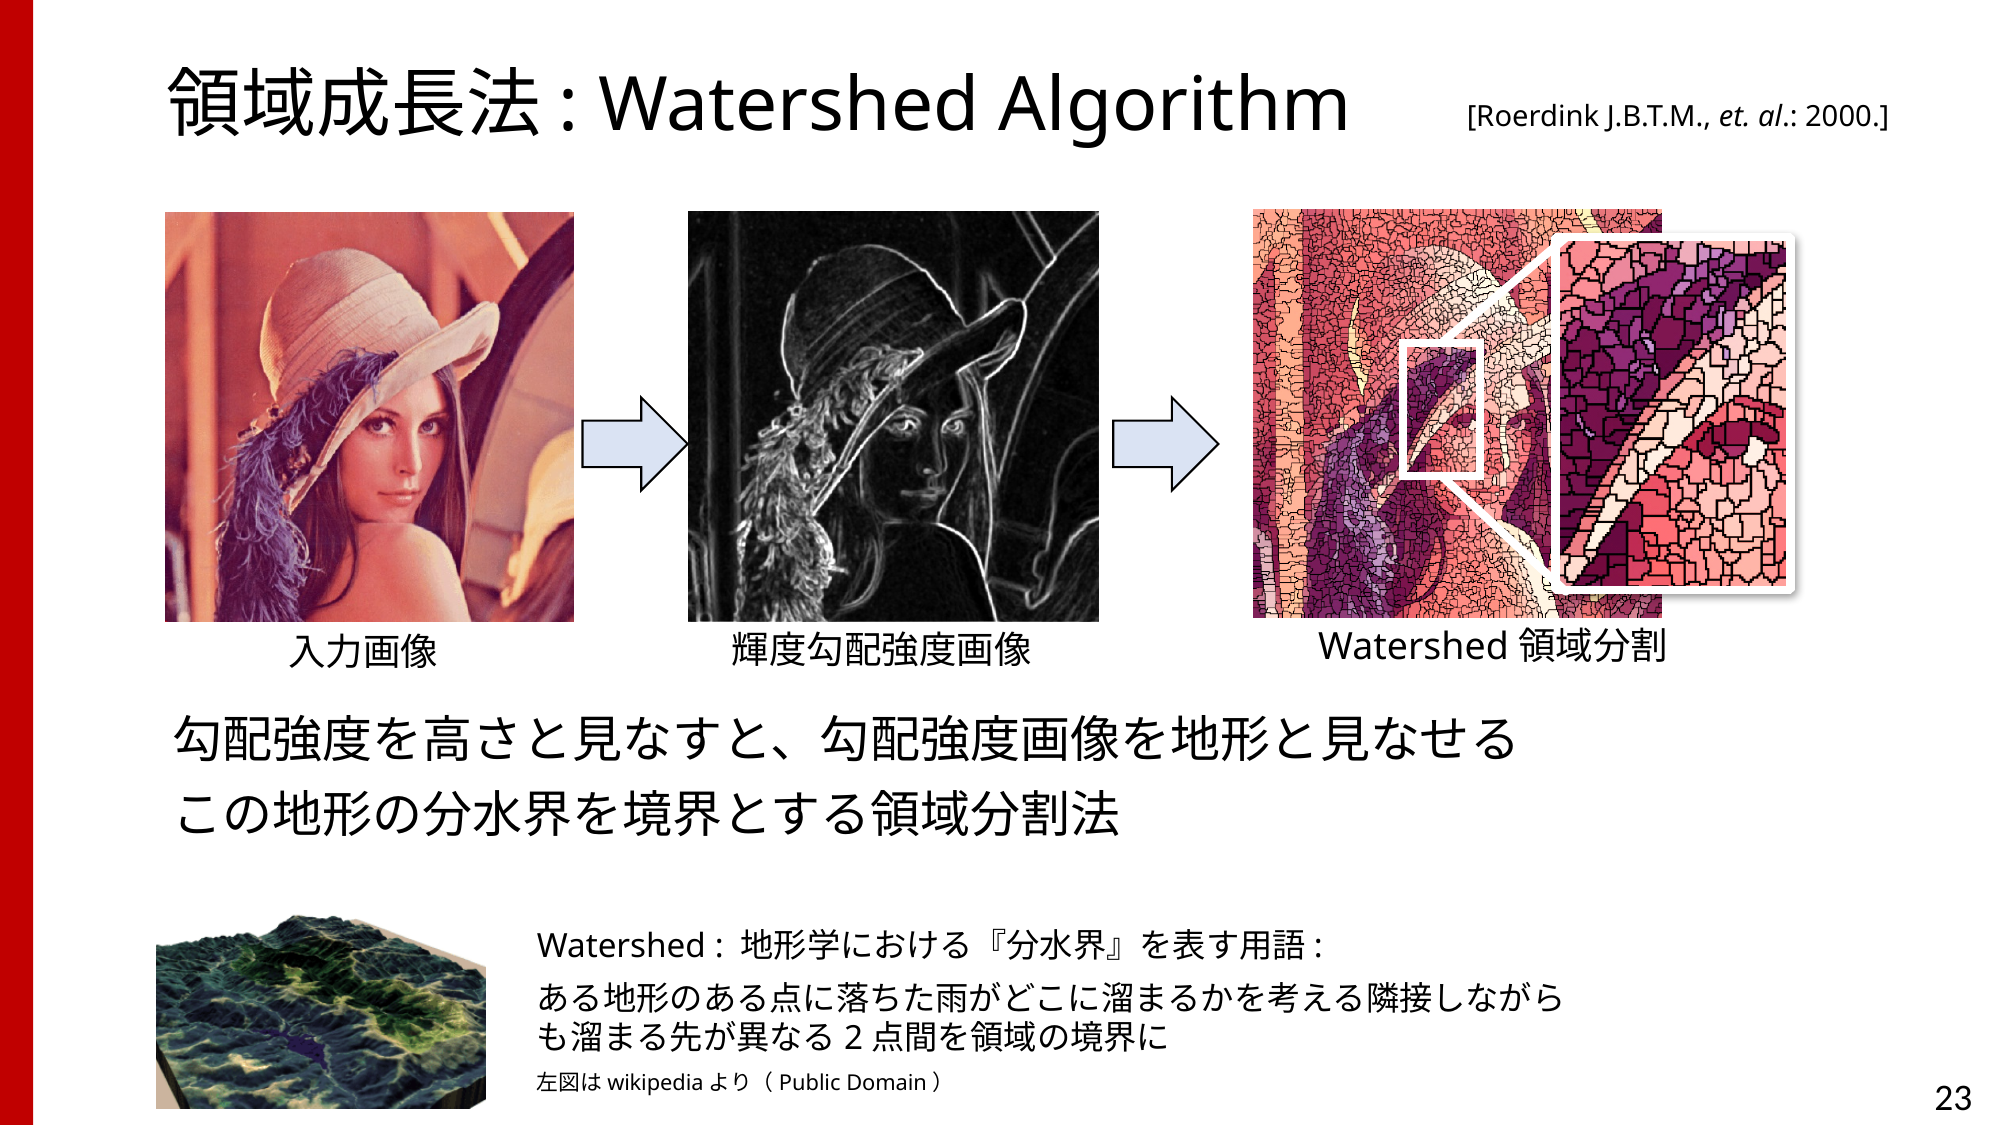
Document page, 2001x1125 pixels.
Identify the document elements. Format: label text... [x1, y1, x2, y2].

title 領域成長法: Watershed Algorithm [151, 46, 2000, 167]
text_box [155, 873, 1596, 1109]
list 勾配強度を高さと見なすと、勾配強度画像を地形と見なせる この地形の分水界を境界とする領域分割法 [157, 706, 1572, 873]
text_box [Roerdink J.B.T.M., et. al.: 2000.] [1452, 89, 2000, 140]
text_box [165, 209, 1787, 682]
slide_number 23 [1537, 1065, 1987, 1125]
